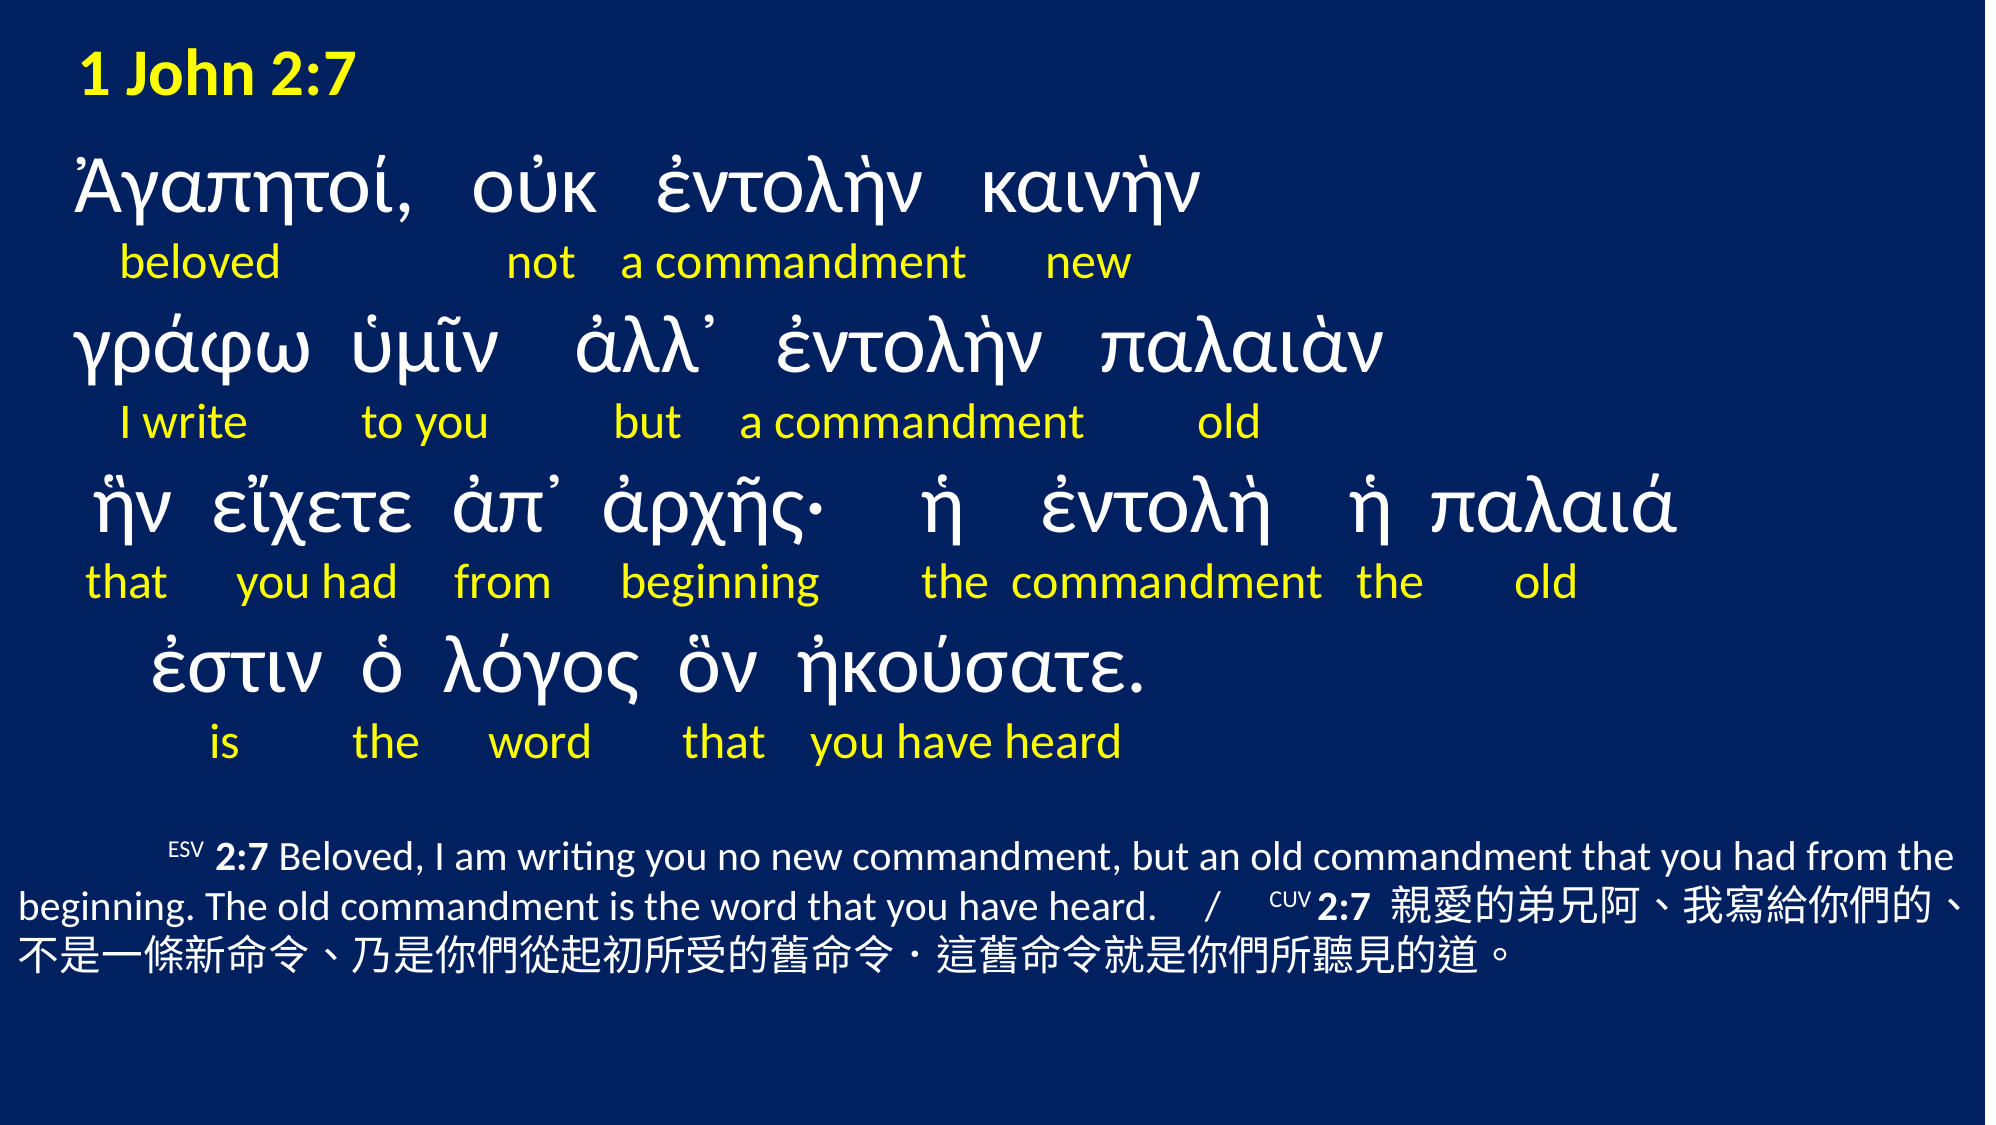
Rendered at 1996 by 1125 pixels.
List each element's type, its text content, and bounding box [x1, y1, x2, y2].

text_box 1 John 2:7 Ἀγαπητοί, οὐκ ἐντολὴν καινὴν beloved not a commandment new γράφω ὑμῖν ἀλλ᾽ ἐντολὴν παλαιὰν I write to you but a commandment old ἣν εἴχετε ἀπ᾽ ἀρχῆς· ἡ ἐντολὴ ἡ παλαιά that you had from beginning the commandment the old ἐστιν ὁ λόγος ὃν ἠκούσατε. is the word that you have heard ESV 2:7 Beloved, I am writing you no new commandment, but an old commandment that you had from the beginning. The old commandment is the word that you have heard. / CUV 2:7 親愛的弟兄阿、我寫給你們的、不是一條新命令、乃是你們從起初所受的舊命令．這舊命令就是你們所聽見的道。 [0, 0, 1985, 1125]
